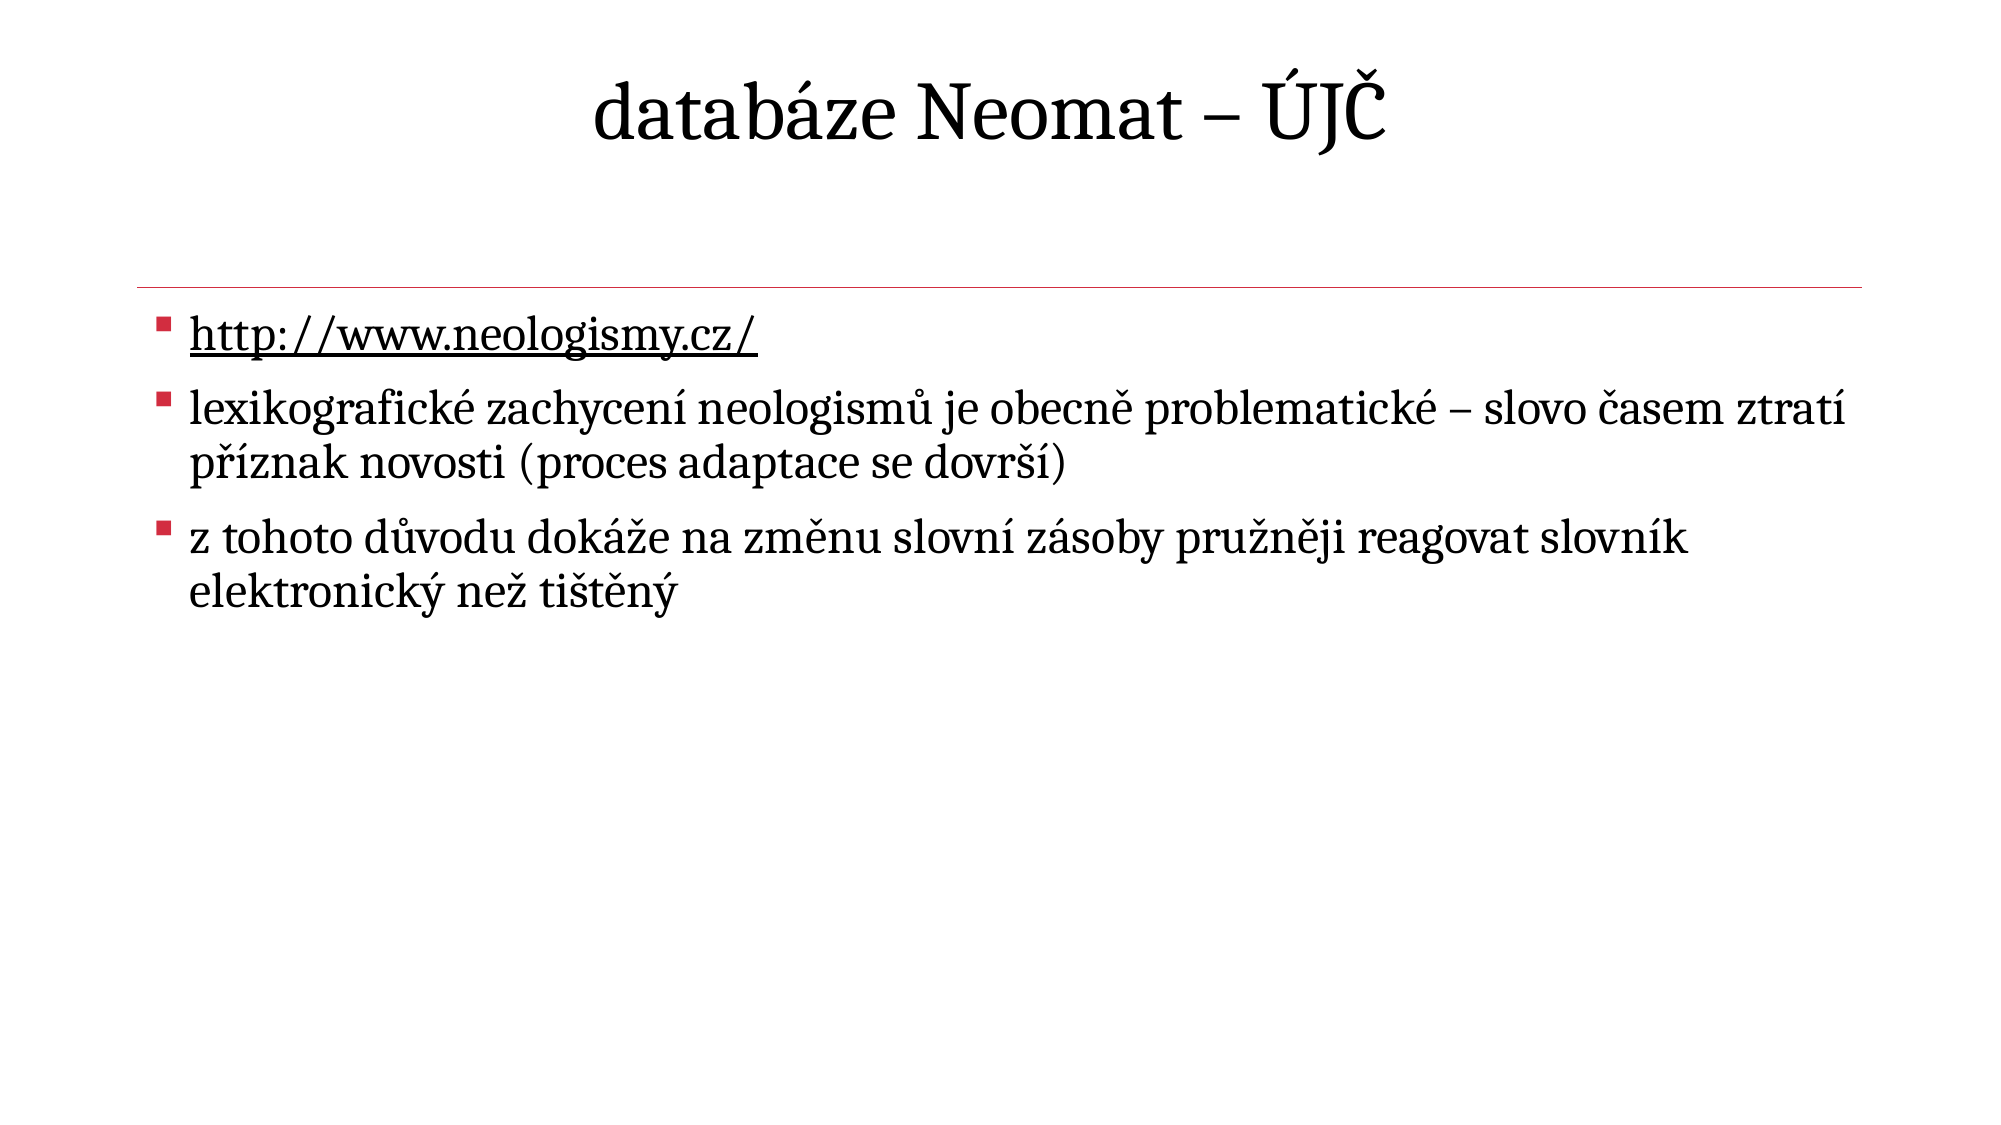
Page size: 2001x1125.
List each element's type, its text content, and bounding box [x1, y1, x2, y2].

title databáze Neomat – ÚJČ [137, 59, 1863, 278]
list http://www.neologismy.cz/ lexikografické zachycení neologismů je obecně problematické – slovo časem ztratí příznak novosti (proces adaptace se dovrší) z tohoto důvodu dokáže na změnu slovní zásoby pružněji reagovat slovník elektronický než tištěný [137, 299, 1863, 1014]
